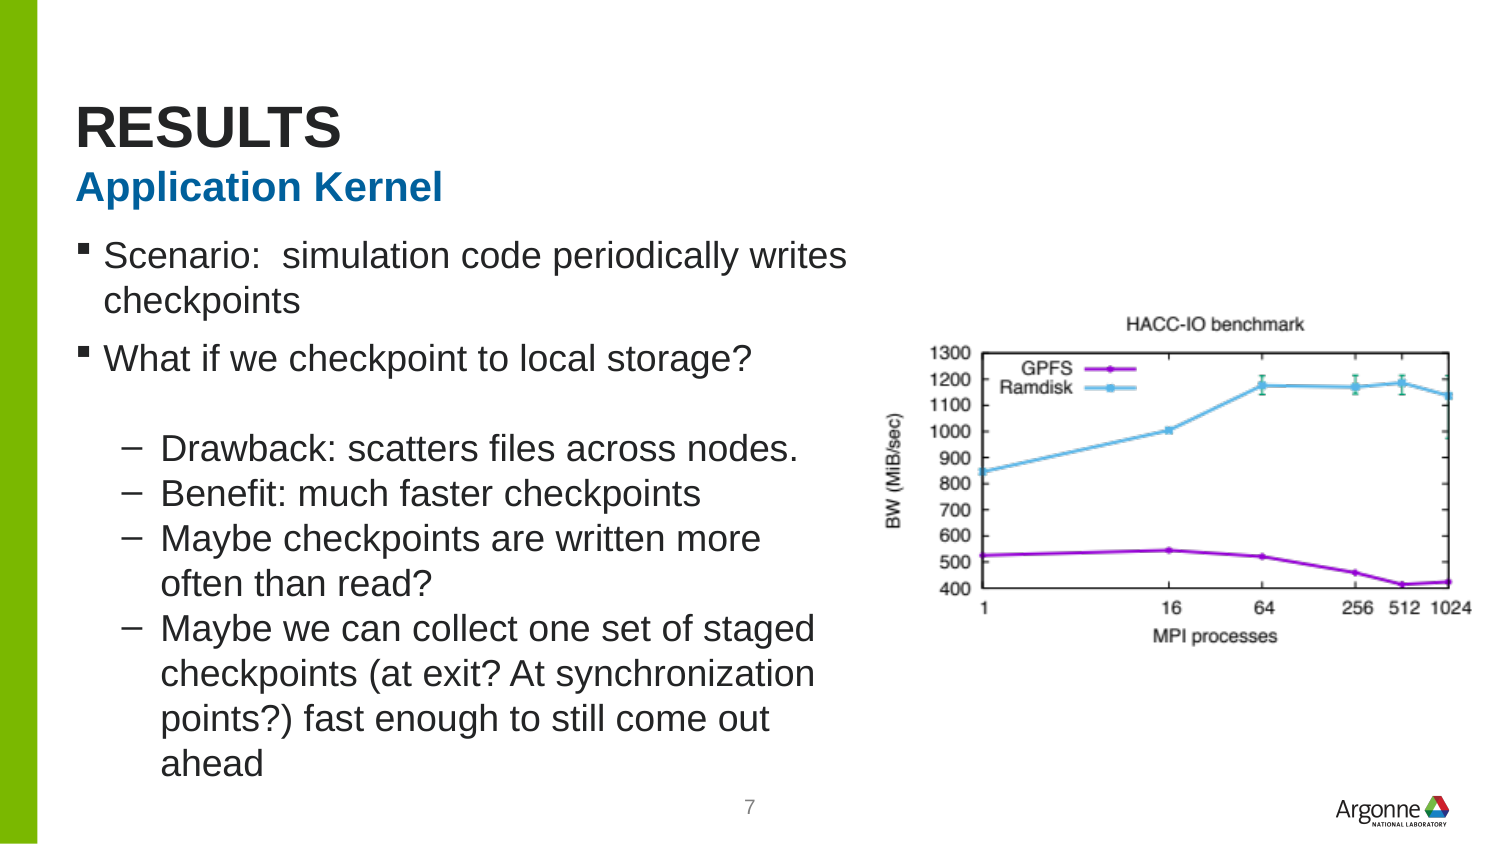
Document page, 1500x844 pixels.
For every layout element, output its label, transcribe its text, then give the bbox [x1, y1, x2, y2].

list Application Kernel [75, 165, 1449, 228]
title Results [75, 58, 1449, 161]
list Scenario: simulation code periodically writes checkpoints What if we checkpoint to local storage? Drawback: scatters files across nodes. Benefit: much faster checkpoints Maybe checkpoints are written more often than read? Maybe we can collect one set of staged checkpoints (at exit? At synchronization points?) fast enough to still come out ahead [75, 231, 854, 776]
picture [1330, 787, 1458, 834]
slide_number 7 [712, 796, 788, 819]
picture [878, 298, 1480, 647]
